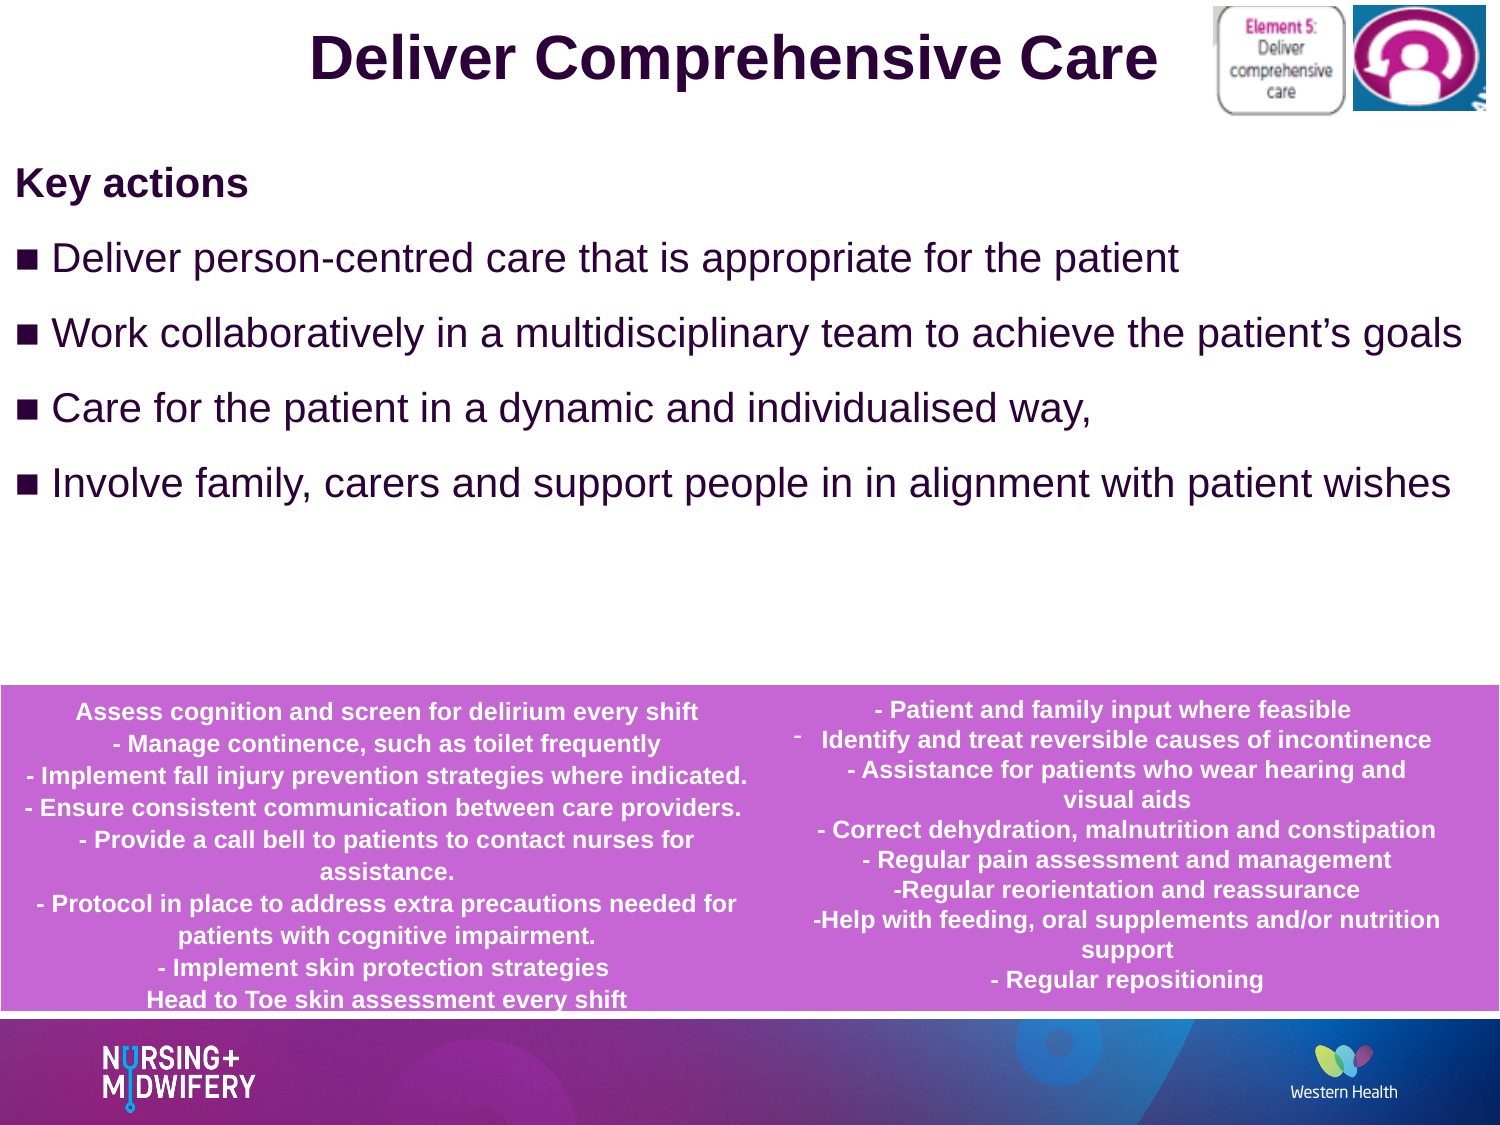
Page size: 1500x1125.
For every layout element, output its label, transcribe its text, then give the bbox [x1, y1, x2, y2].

text_box Deliver Comprehensive Care [54, 31, 1397, 123]
picture [1213, 6, 1346, 122]
picture [1352, 7, 1486, 111]
text_box Assess cognition and screen for delirium every shift - Manage continence, such as toilet frequently - Implement fall injury prevention strategies where indicated. - Ensure consistent communication between care providers. - Provide a call bell to patients to contact nurses for assistance. - Protocol in place to address extra precautions needed for patients with cognitive impairment. - Implement skin protection strategies Head to Toe skin assessment every shift [0, 686, 725, 1021]
picture [1352, 79, 1363, 99]
picture [0, 1021, 1500, 1125]
text_box - Patient and family input where feasible Identify and treat reversible causes of incontinence - Assistance for patients who wear hearing and visual aids - Correct dehydration, malnutrition and constipation - Regular pain assessment and management -Regular reorientation and reassurance -Help with feeding, oral supplements and/or nutrition support - Regular repositioning [725, 686, 1500, 1033]
text_box Key actions ■ Deliver person-centred care that is appropriate for the patient ■ Work collaboratively in a multidisciplinary team to achieve the patient’s goals ■ Care for the patient in a dynamic and individualised way, ■ Involve family, carers and support people in in alignment with patient wishes [0, 123, 1486, 513]
